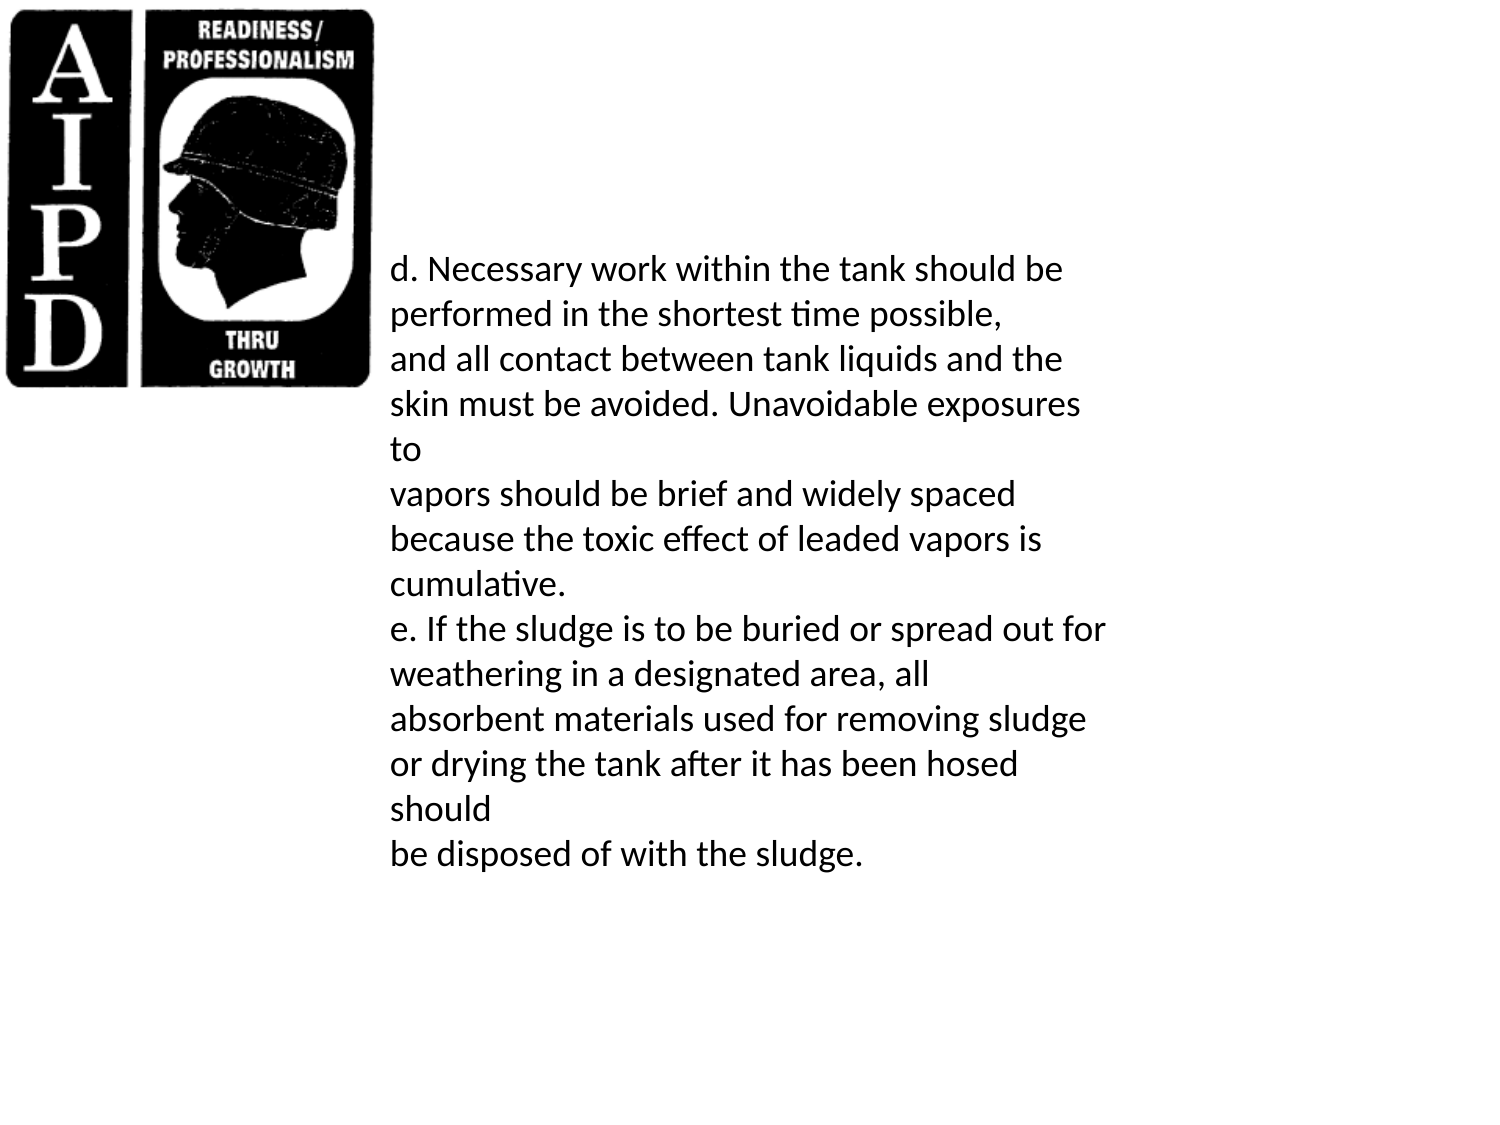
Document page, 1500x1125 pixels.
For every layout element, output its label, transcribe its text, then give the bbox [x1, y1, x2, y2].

picture [0, 0, 379, 401]
text_box d. Necessary work within the tank should be performed in the shortest time possible, and all contact between tank liquids and the skin must be avoided. Unavoidable exposures to vapors should be brief and widely spaced because the toxic effect of leaded vapors is cumulative. e. If the sludge is to be buried or spread out for weathering in a designated area, all absorbent materials used for removing sludge or drying the tank after it has been hosed should be disposed of with the sludge. [374, 236, 1125, 882]
